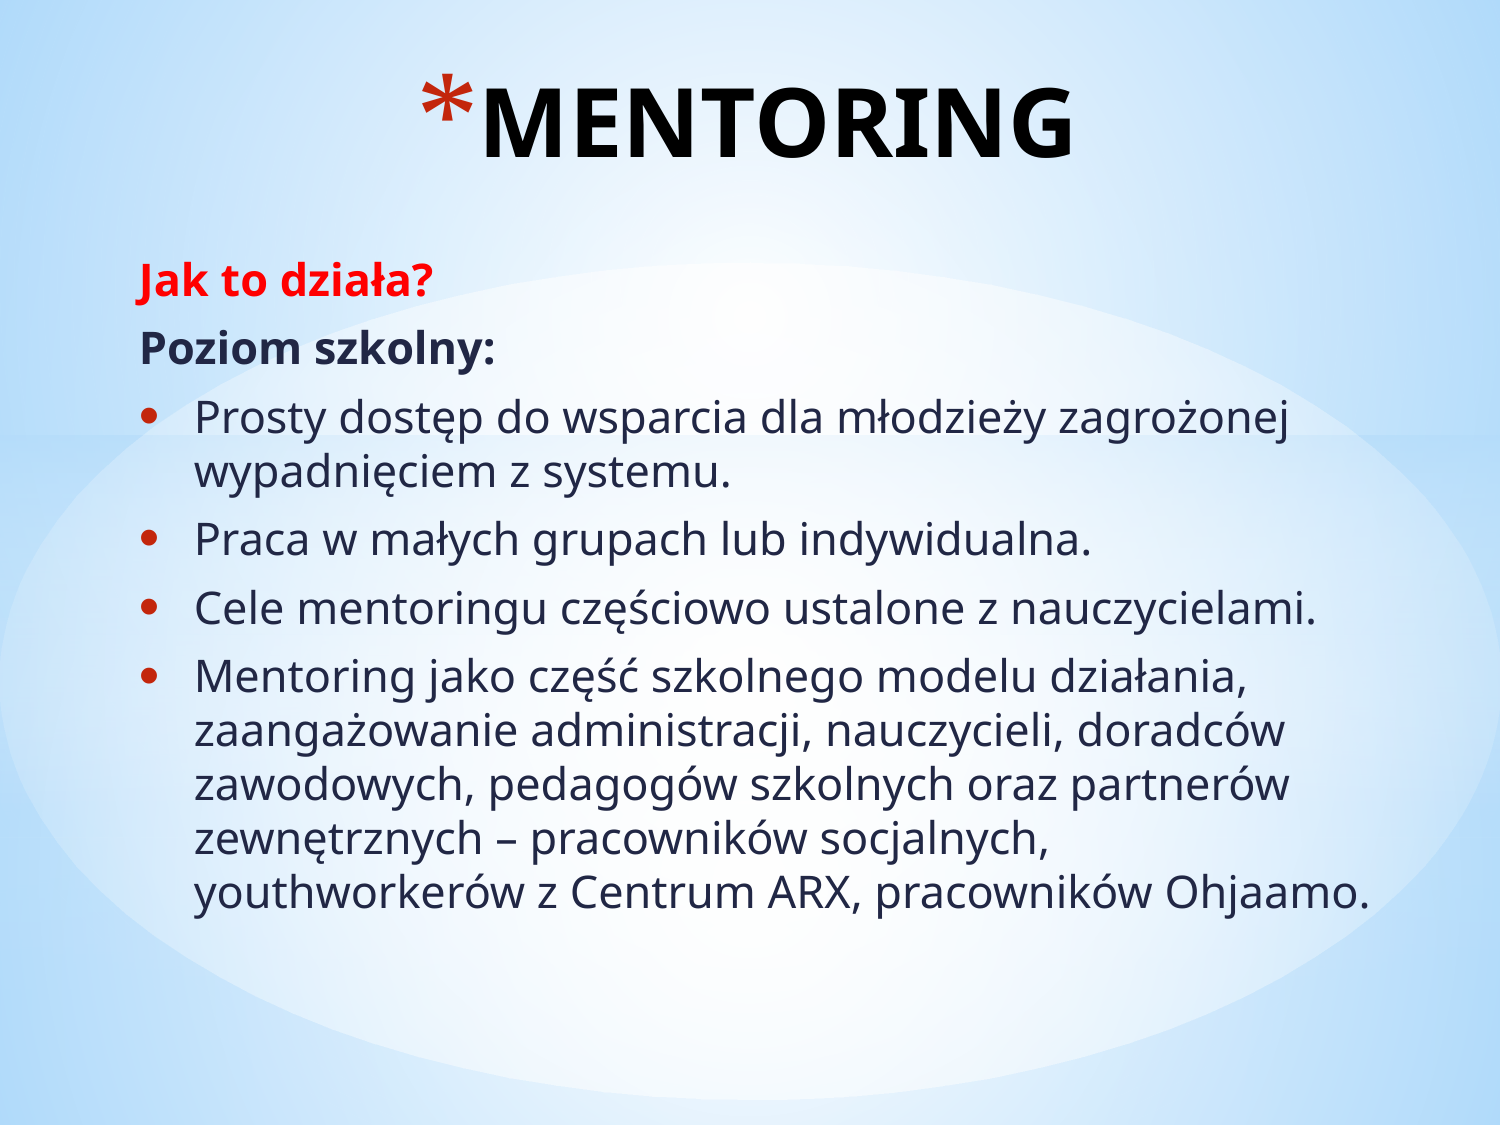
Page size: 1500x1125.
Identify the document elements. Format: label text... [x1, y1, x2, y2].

title MENTORING [183, 54, 1313, 185]
list Jak to działa? Poziom szkolny: Prosty dostęp do wsparcia dla młodzieży zagrożonej wypadnięciem z systemu. Praca w małych grupach lub indywidualna. Cele mentoringu częściowo ustalone z nauczycielami. Mentoring jako część szkolnego modelu działania, zaangażowanie administracji, nauczycieli, doradców zawodowych, pedagogów szkolnych oraz partnerów zewnętrznych – pracowników socjalnych, youthworkerów z Centrum ARX, pracowników Ohjaamo. [123, 243, 1400, 965]
